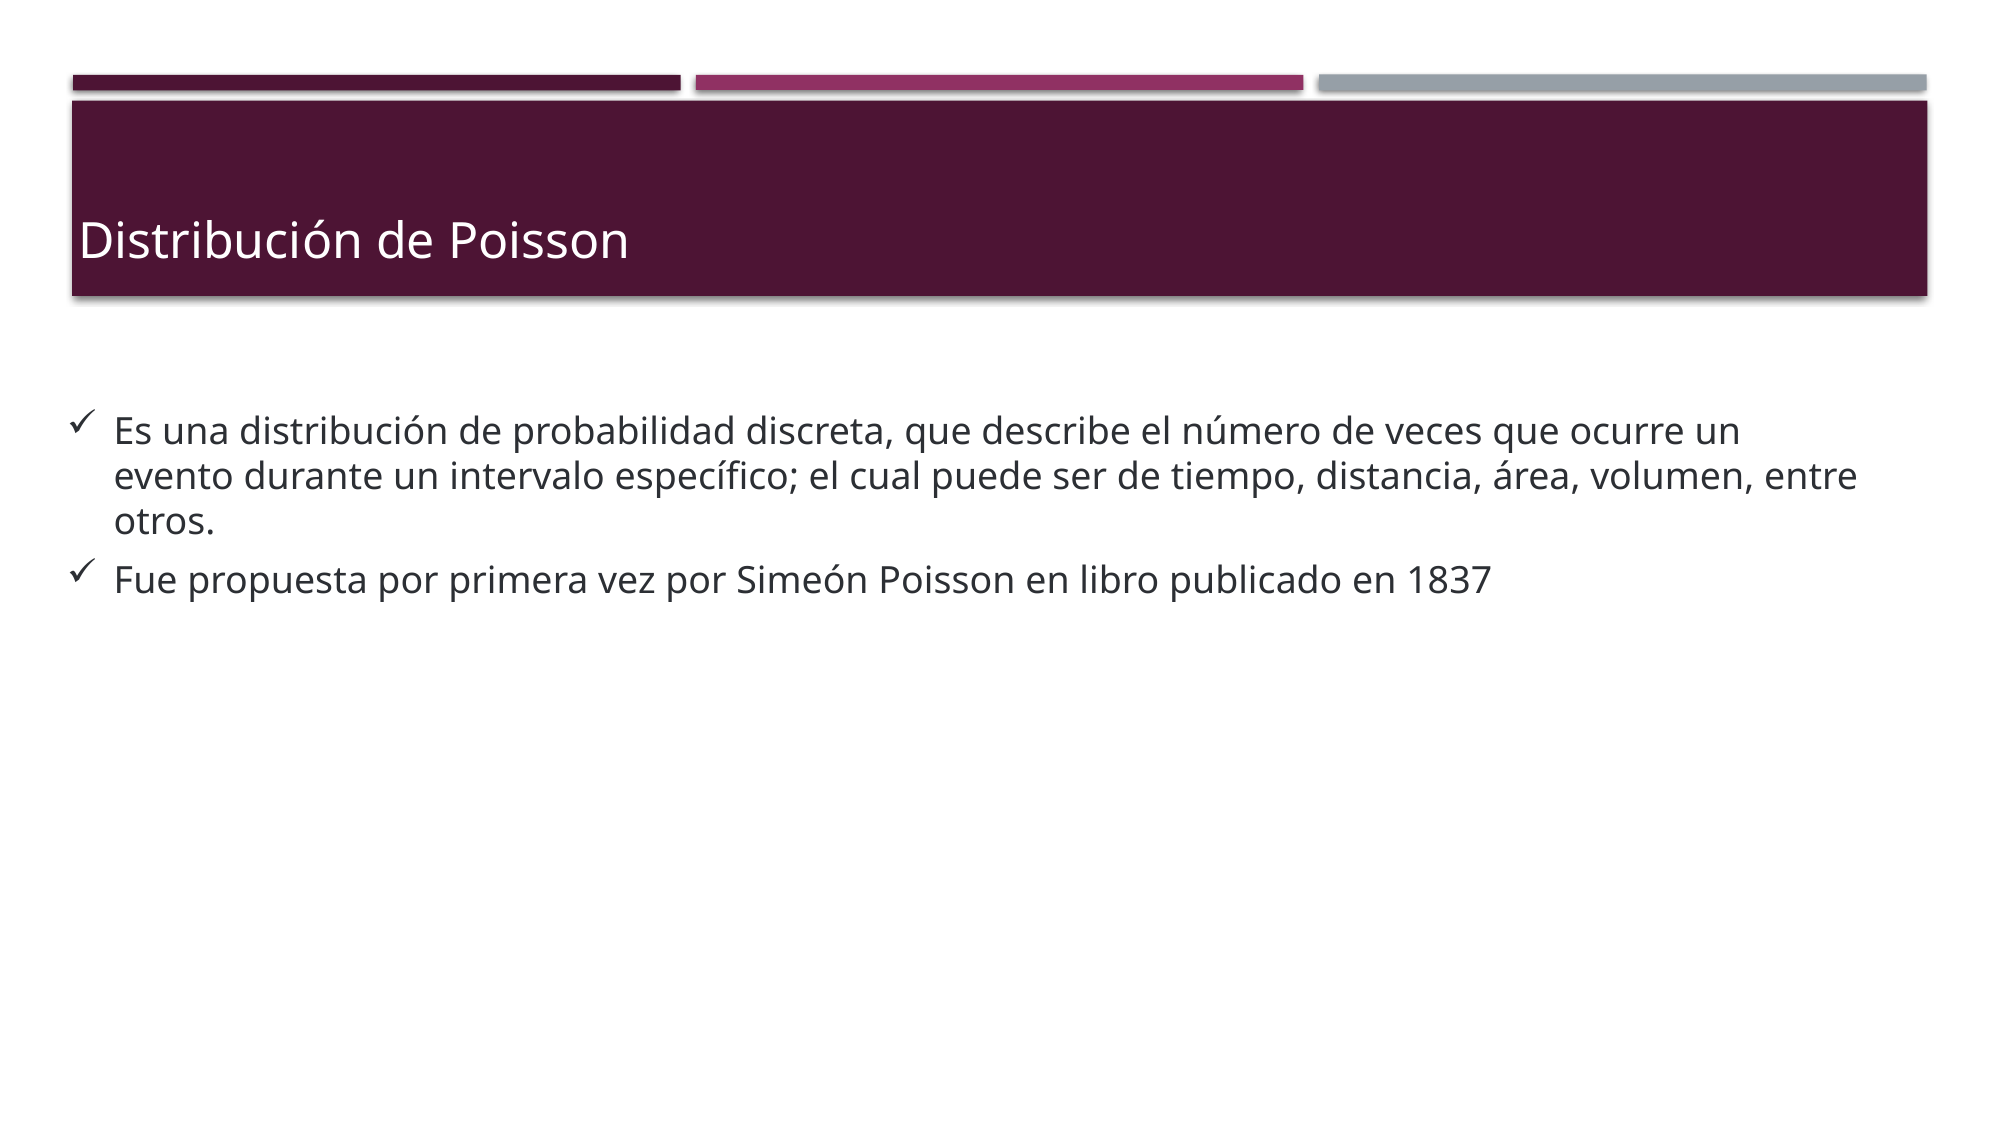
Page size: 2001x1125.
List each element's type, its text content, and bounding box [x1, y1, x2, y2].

text_box Es una distribución de probabilidad discreta, que describe el número de veces que ocurre un evento durante un intervalo específico; el cual puede ser de tiempo, distancia, área, volumen, entre otros. [52, 399, 1882, 550]
text_box Distribución de Poisson [63, 201, 646, 277]
text_box Fue propuesta por primera vez por Simeón Poisson en libro publicado en 1837 [52, 548, 1848, 609]
